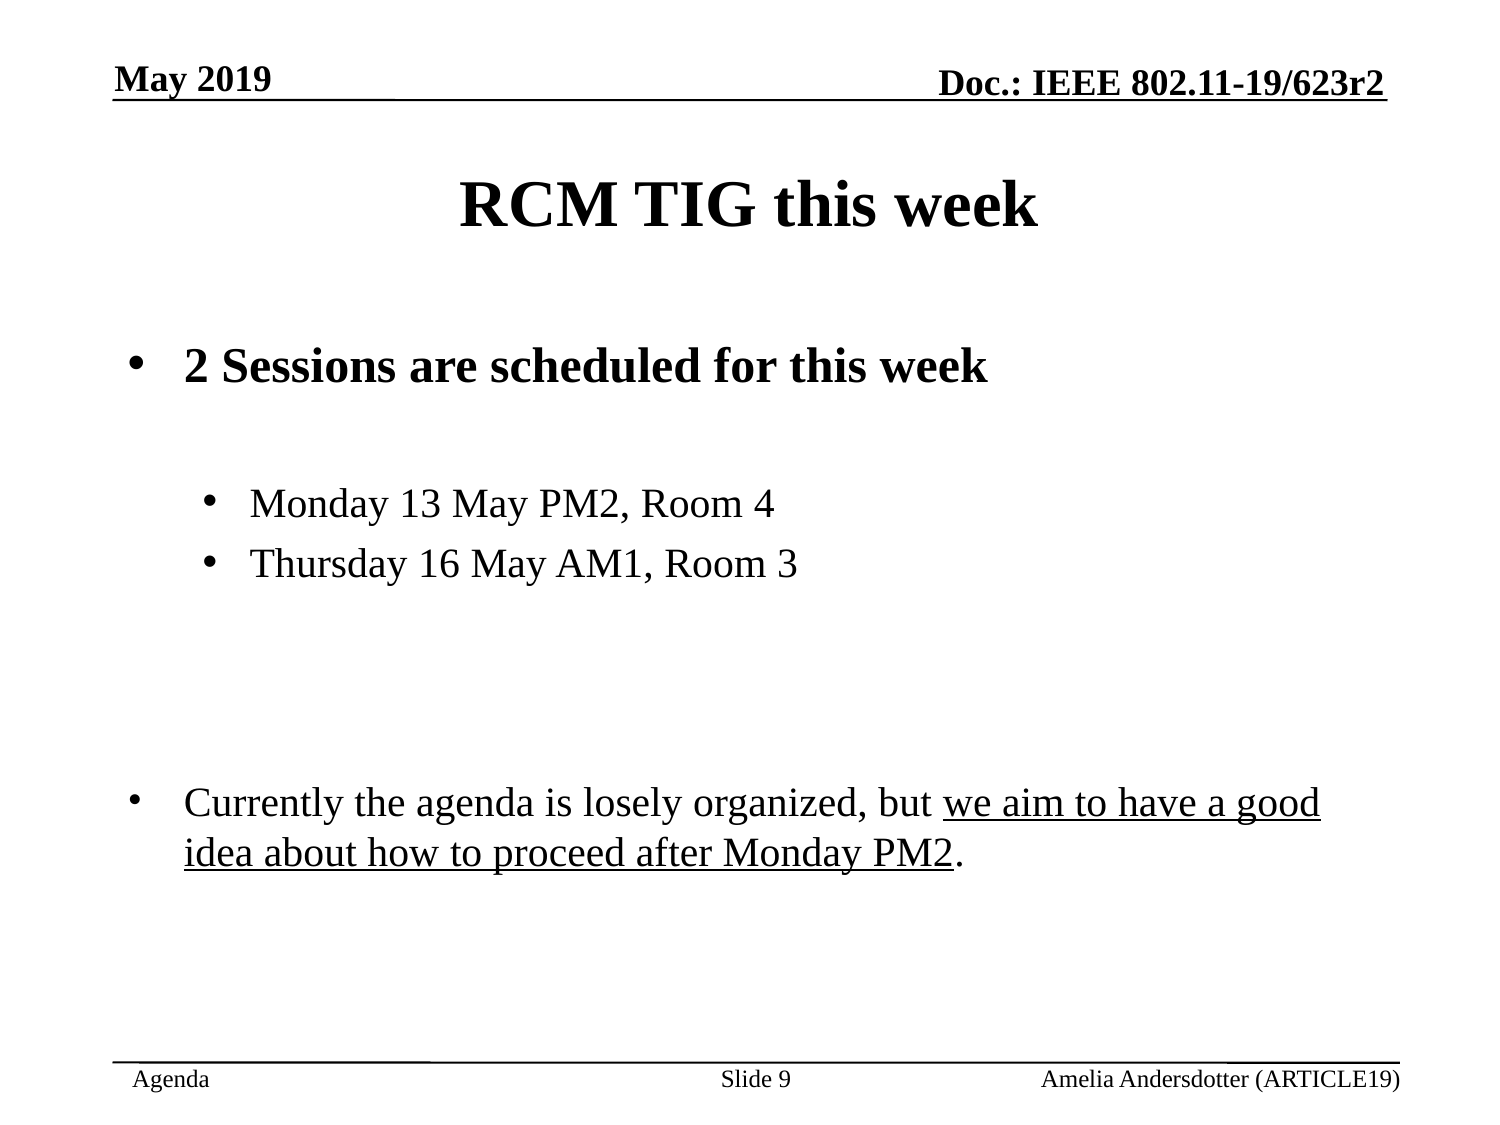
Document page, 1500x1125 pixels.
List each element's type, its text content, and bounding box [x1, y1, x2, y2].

text_box Slide <number> [712, 1062, 800, 1122]
text_box 2 Sessions are scheduled for this week Monday 13 May PM2, Room 4 Thursday 16 May AM1, Room 3 Currently the agenda is losely organized, but we aim to have a good idea about how to proceed after Monday PM2. [112, 324, 1388, 1000]
text_box RCM TIG this week [112, 112, 1388, 287]
text_box May 2019 [114, 54, 422, 100]
text_box Amelia Andersdotter (ARTICLE19) [878, 1062, 1402, 1092]
